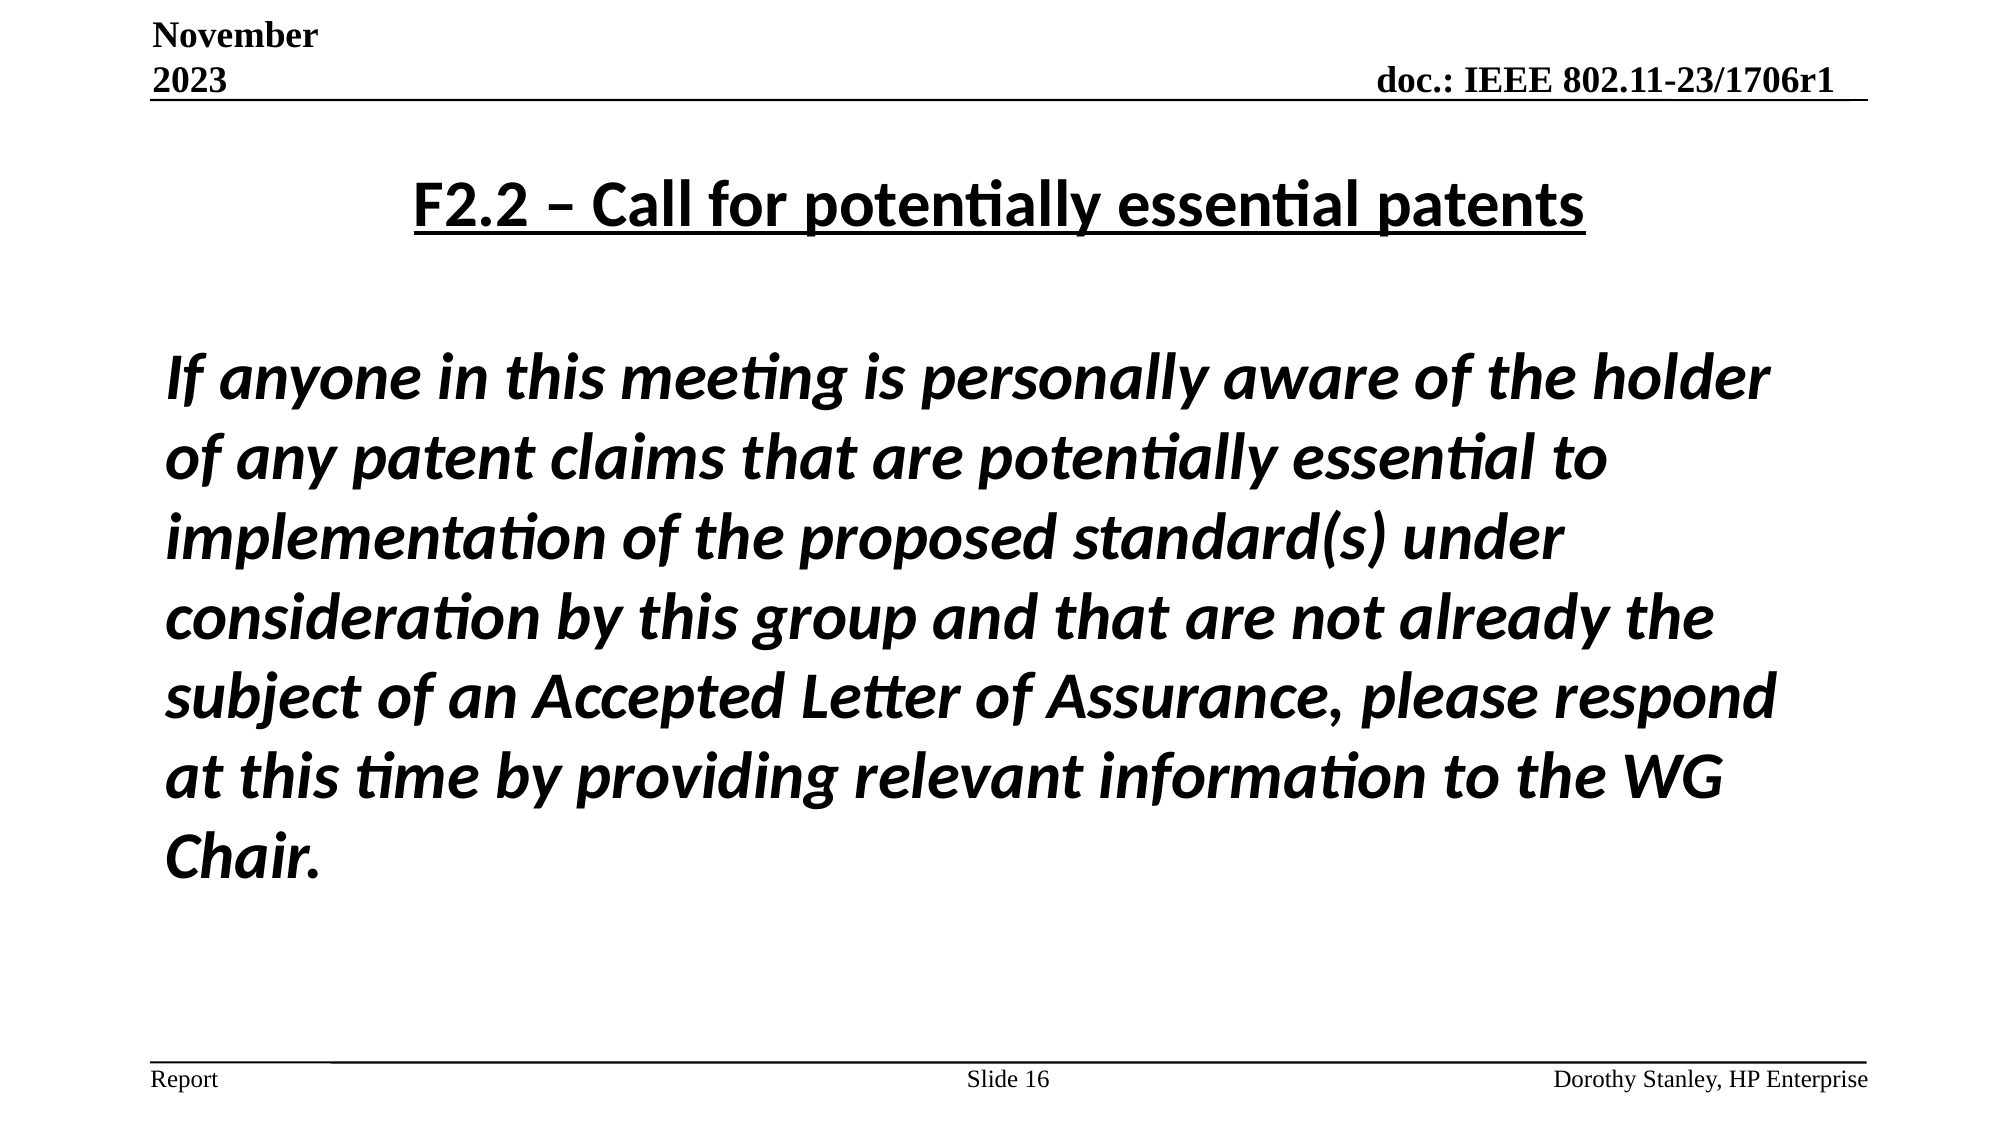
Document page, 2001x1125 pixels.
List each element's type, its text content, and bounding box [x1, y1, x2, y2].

footer Dorothy Stanley, HP Enterprise [1513, 1061, 1869, 1093]
title F2.2 – Call for potentially essential patents [150, 112, 1850, 288]
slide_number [152, 54, 373, 101]
list If anyone in this meeting is personally aware of the holder of any patent claims that are potentially essential to implementation of the proposed standard(s) under consideration by this group and that are not already the subject of an Accepted Letter of Assurance, please respond at this time by providing relevant information to the WG Chair. [150, 324, 1850, 1000]
slide_number Slide 16 [964, 1061, 1053, 1093]
